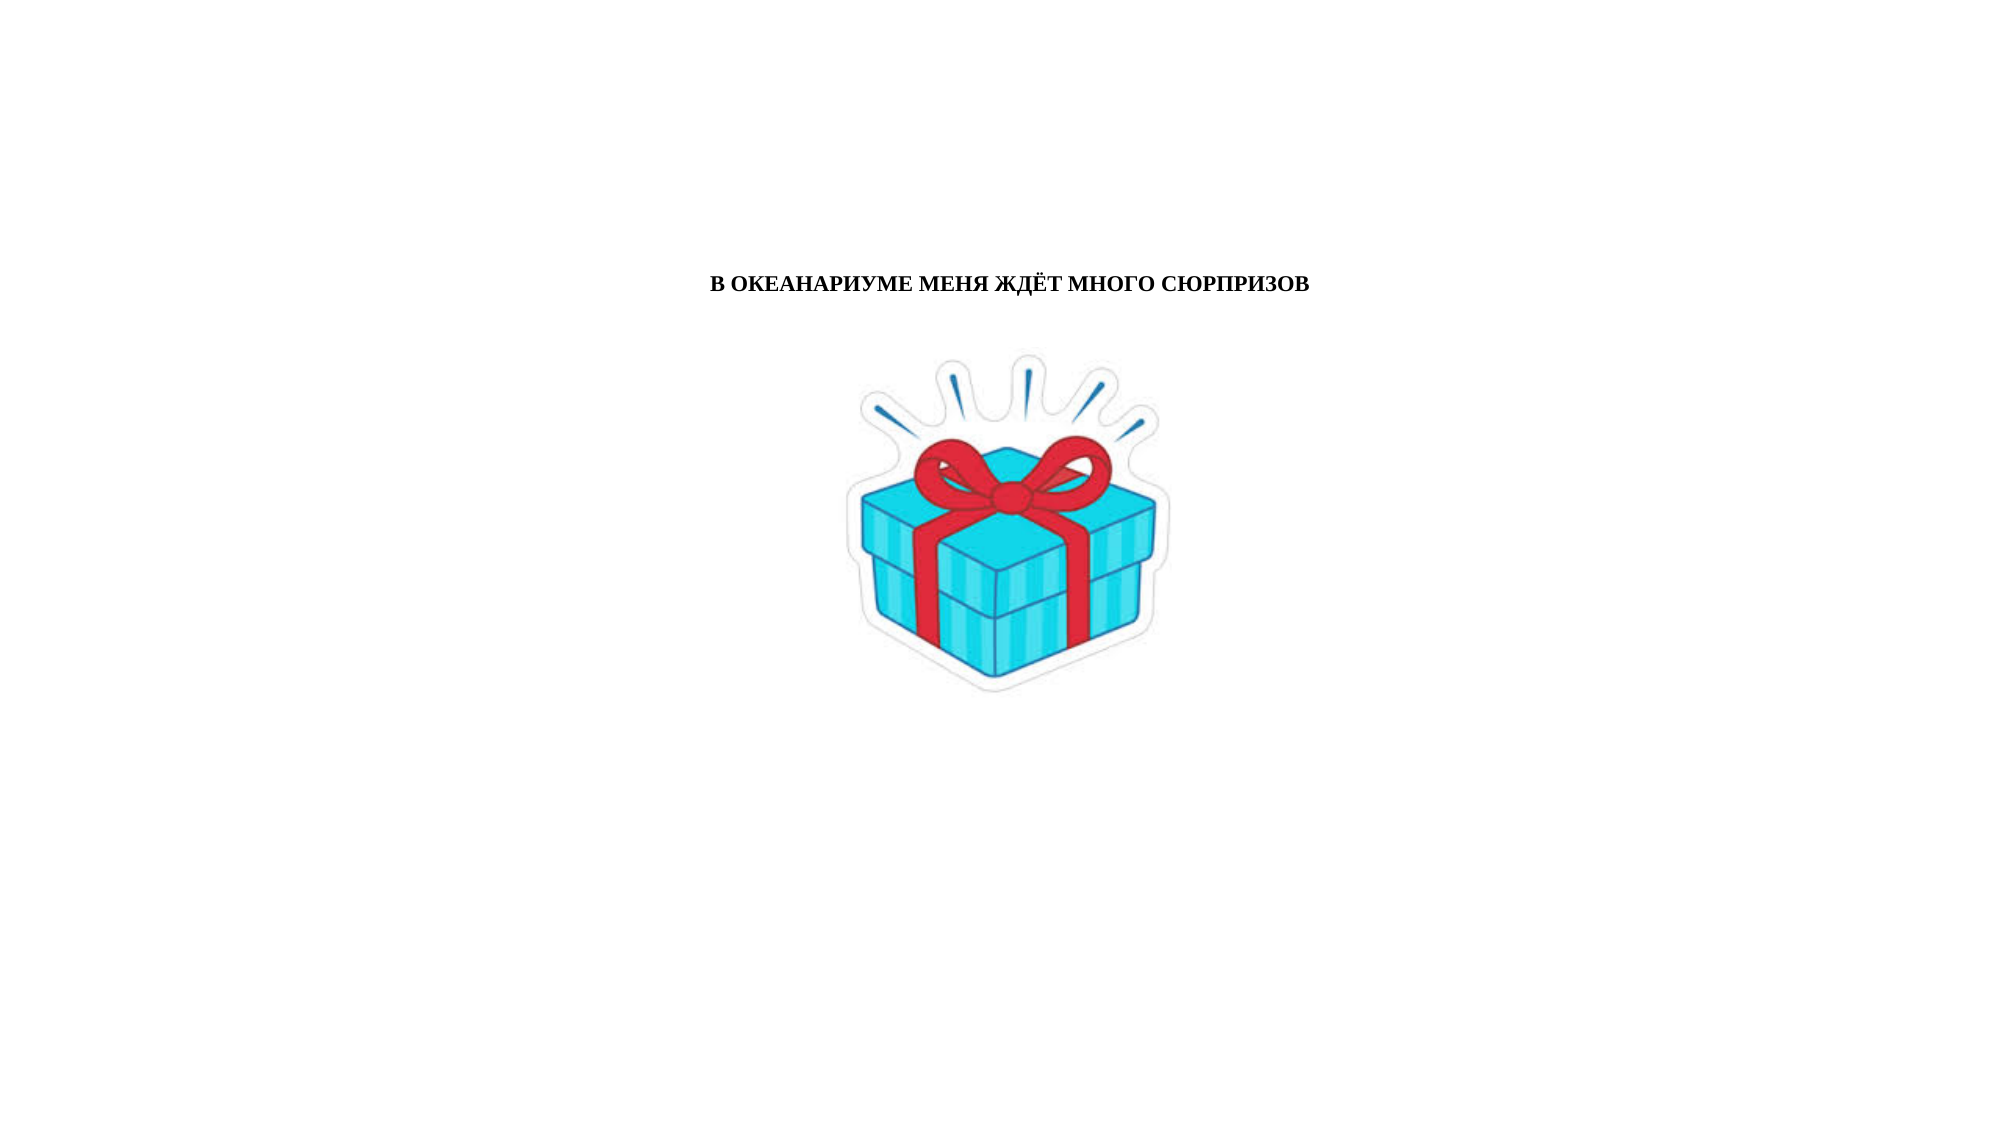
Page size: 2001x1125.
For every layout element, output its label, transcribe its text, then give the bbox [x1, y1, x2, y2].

title В ОКЕАНАРИУМЕ МЕНЯ ЖДЁТ МНОГО СЮРПРИЗОВ [147, 263, 1873, 413]
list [834, 347, 1186, 700]
